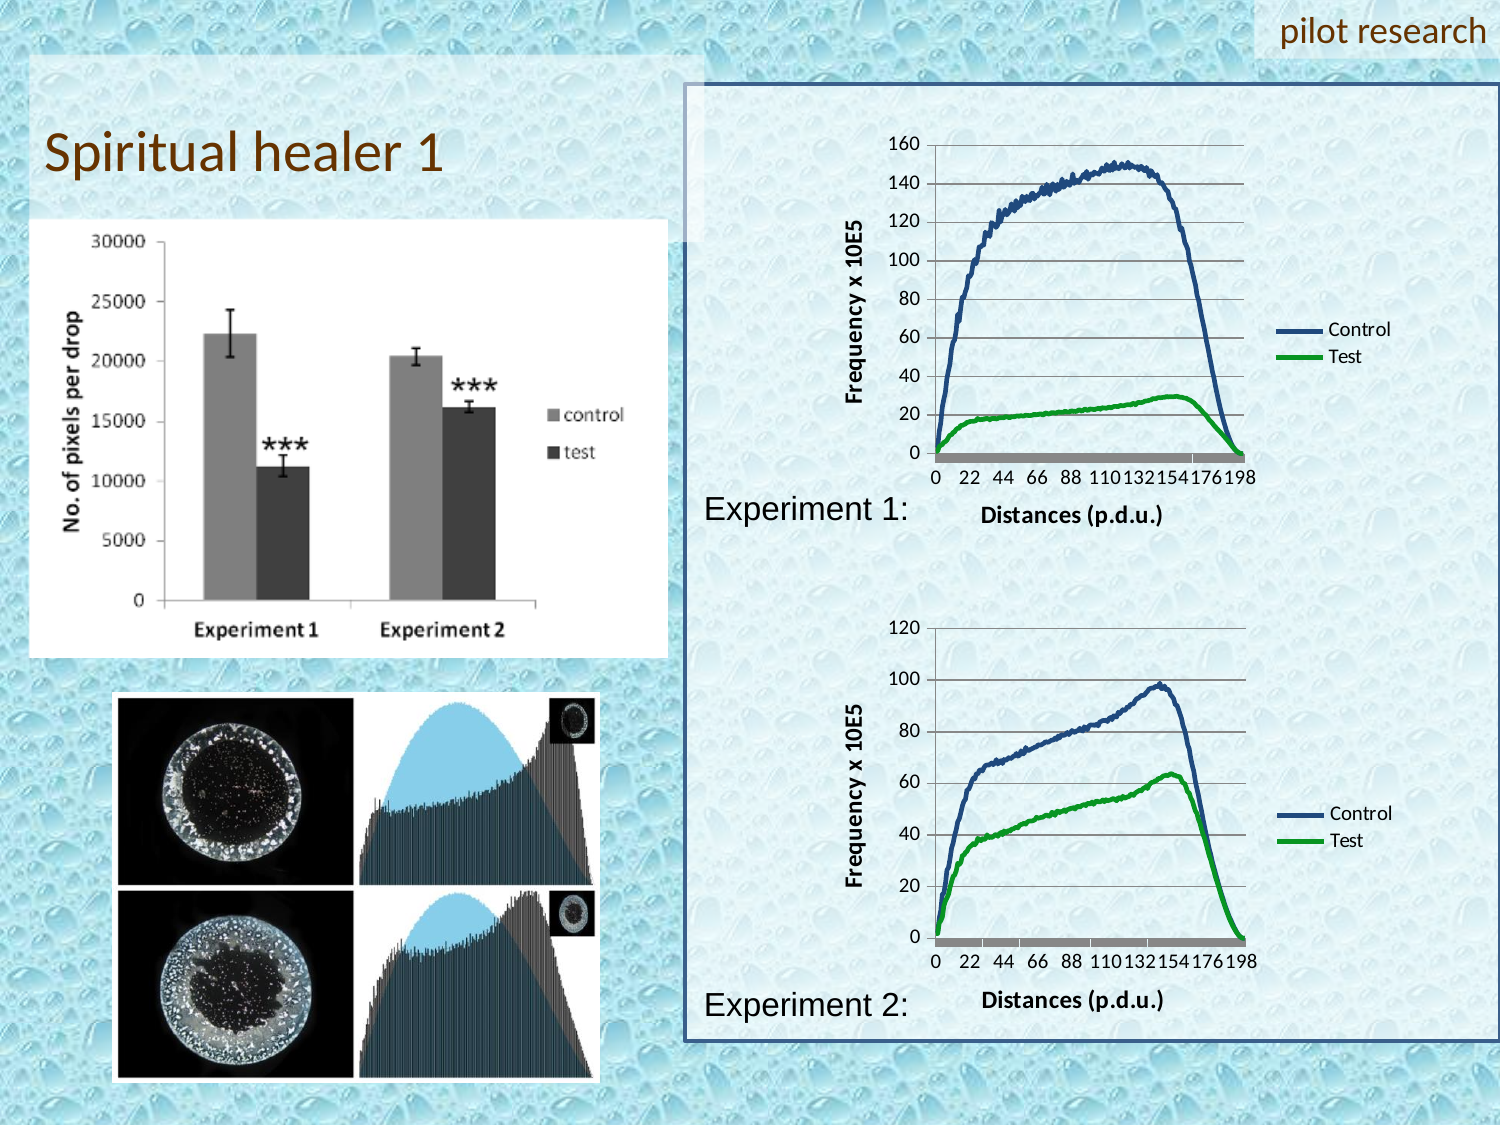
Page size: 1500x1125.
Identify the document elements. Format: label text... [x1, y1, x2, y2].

text_box [683, 82, 1500, 1043]
chart [808, 126, 1411, 563]
text_box pilot research [1254, 0, 1500, 59]
text_box Experiment 2: [689, 976, 803, 1031]
text_box Experiment 1: [689, 479, 803, 535]
title Spiritual healer 1 [29, 54, 705, 243]
picture [0, 0, 1500, 1125]
chart [808, 609, 1413, 1048]
